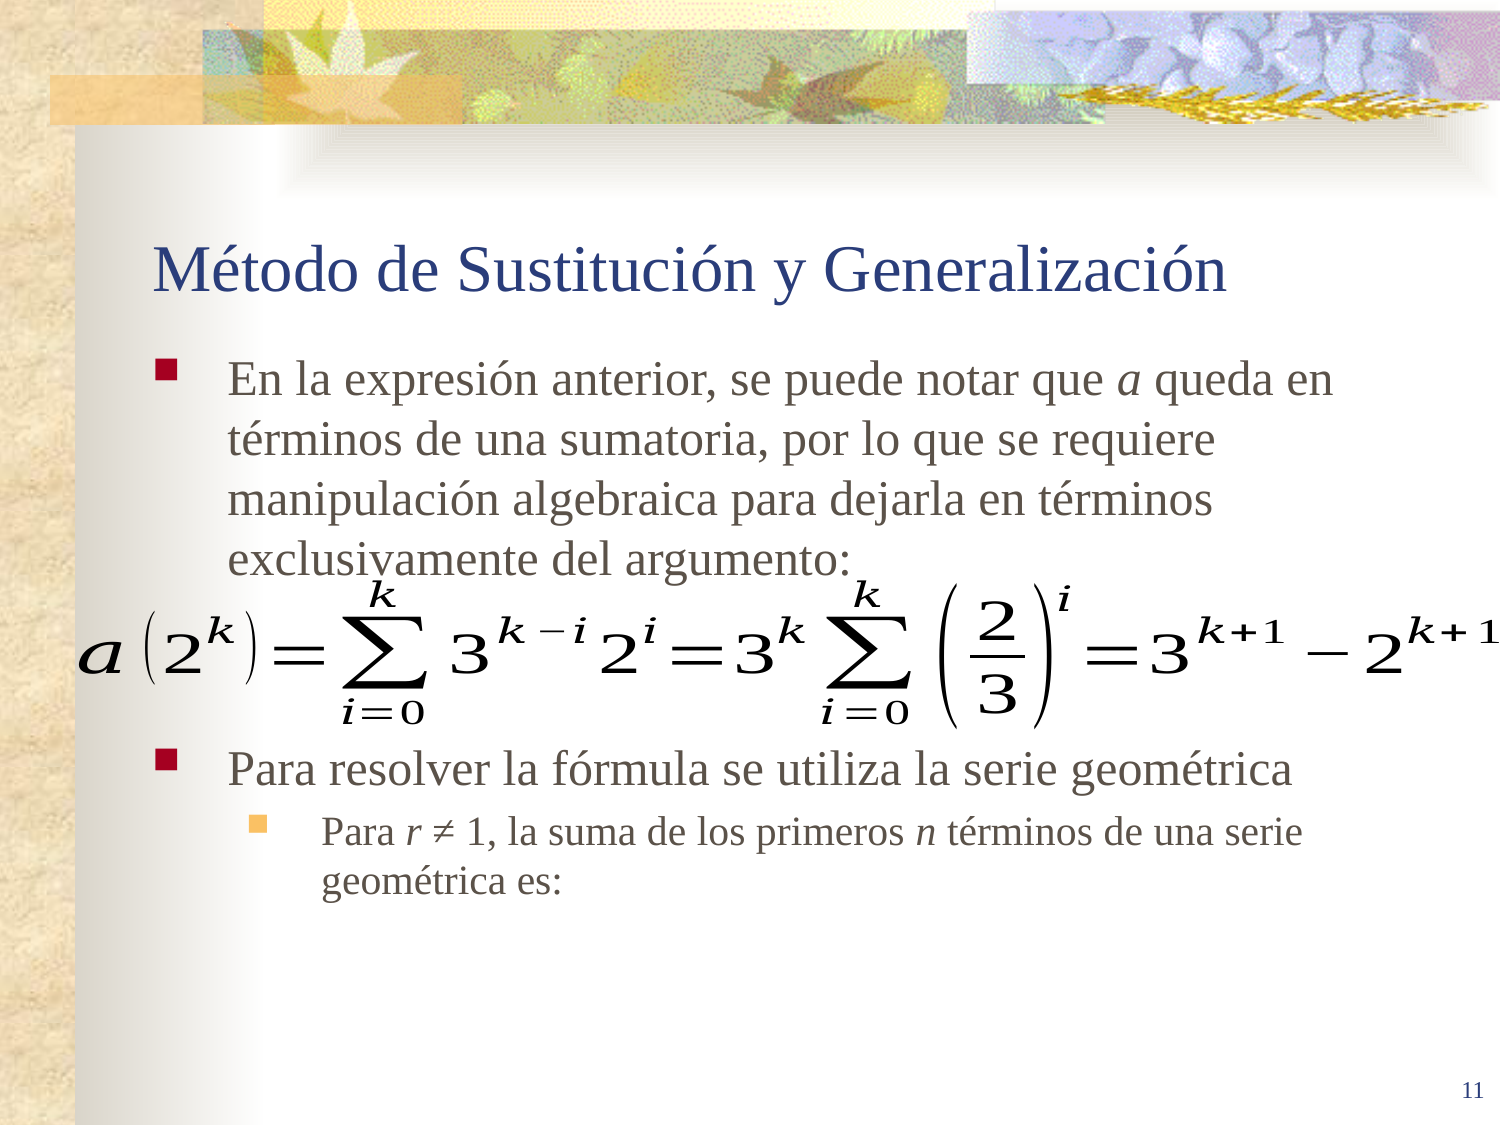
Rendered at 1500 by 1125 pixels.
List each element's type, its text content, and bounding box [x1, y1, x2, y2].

slide_number 11 [1349, 1051, 1500, 1125]
title Método de Sustitución y Generalización [137, 87, 1500, 313]
picture [0, 0, 1500, 1125]
